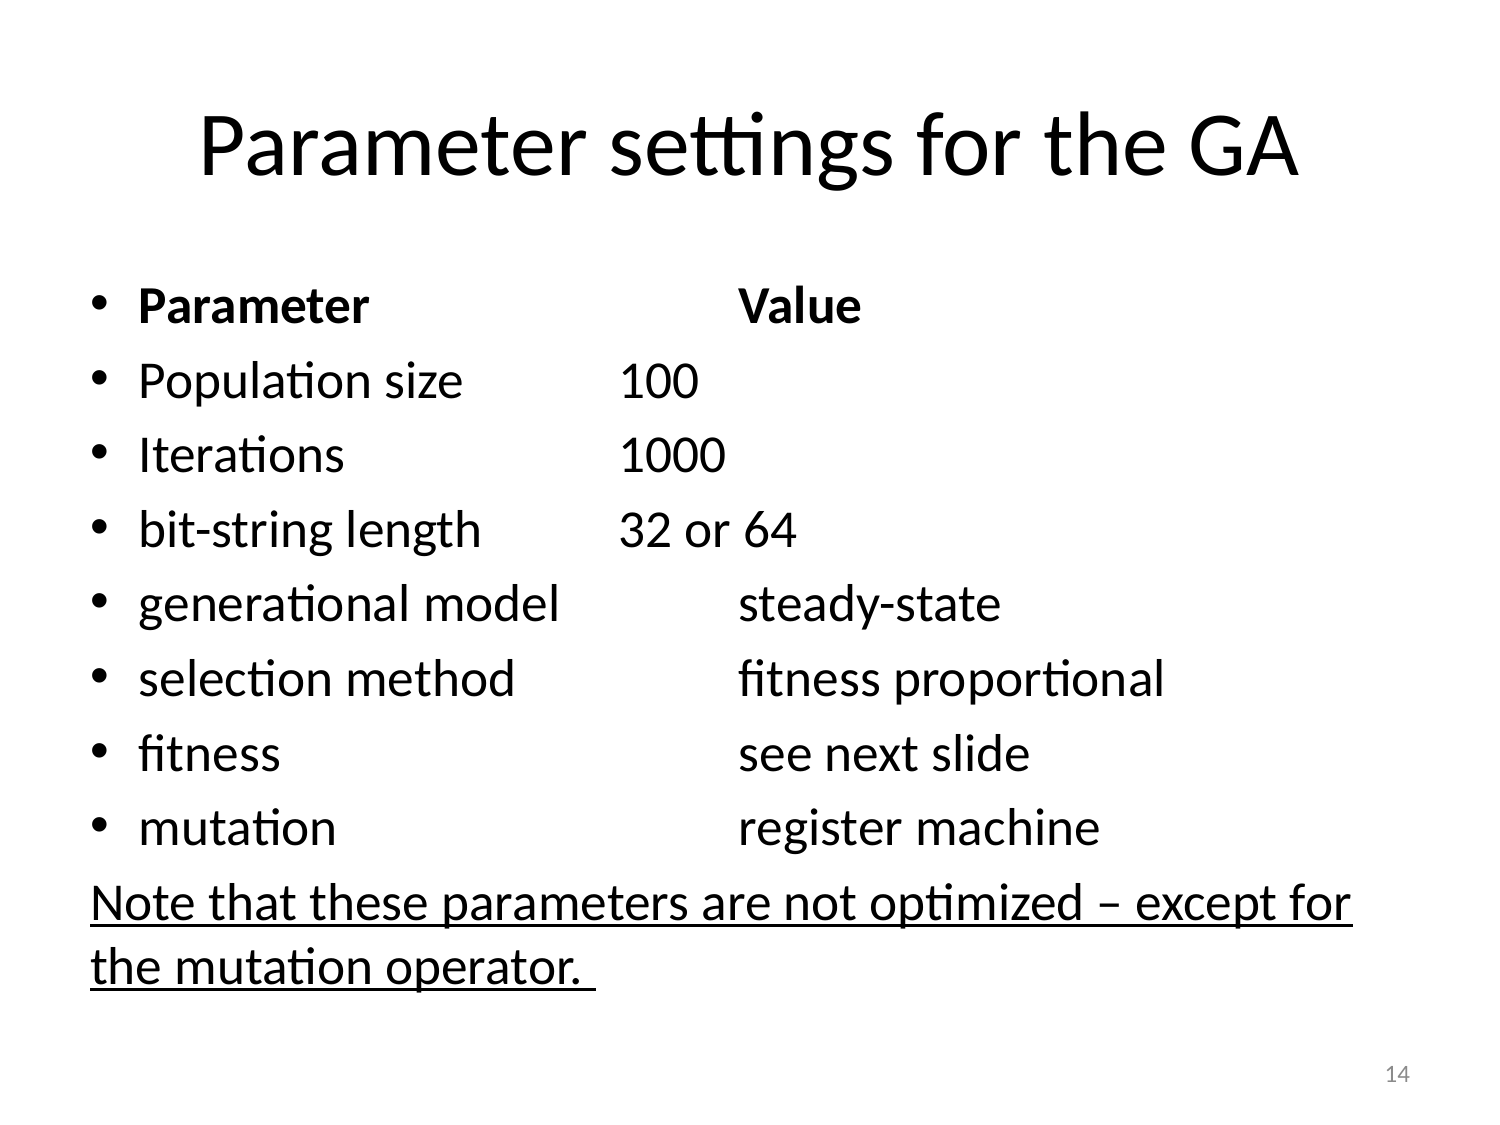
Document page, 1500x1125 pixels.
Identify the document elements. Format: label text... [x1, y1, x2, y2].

list Parameter Value Population size 100 Iterations 1000 bit-string length 32 or 64 generational model steady-state selection method fitness proportional fitness see next slide mutation register machine Note that these parameters are not optimized – except for the mutation operator. [75, 262, 1425, 1005]
title Parameter settings for the GA [75, 45, 1425, 233]
slide_number 14 [1074, 1042, 1425, 1103]
